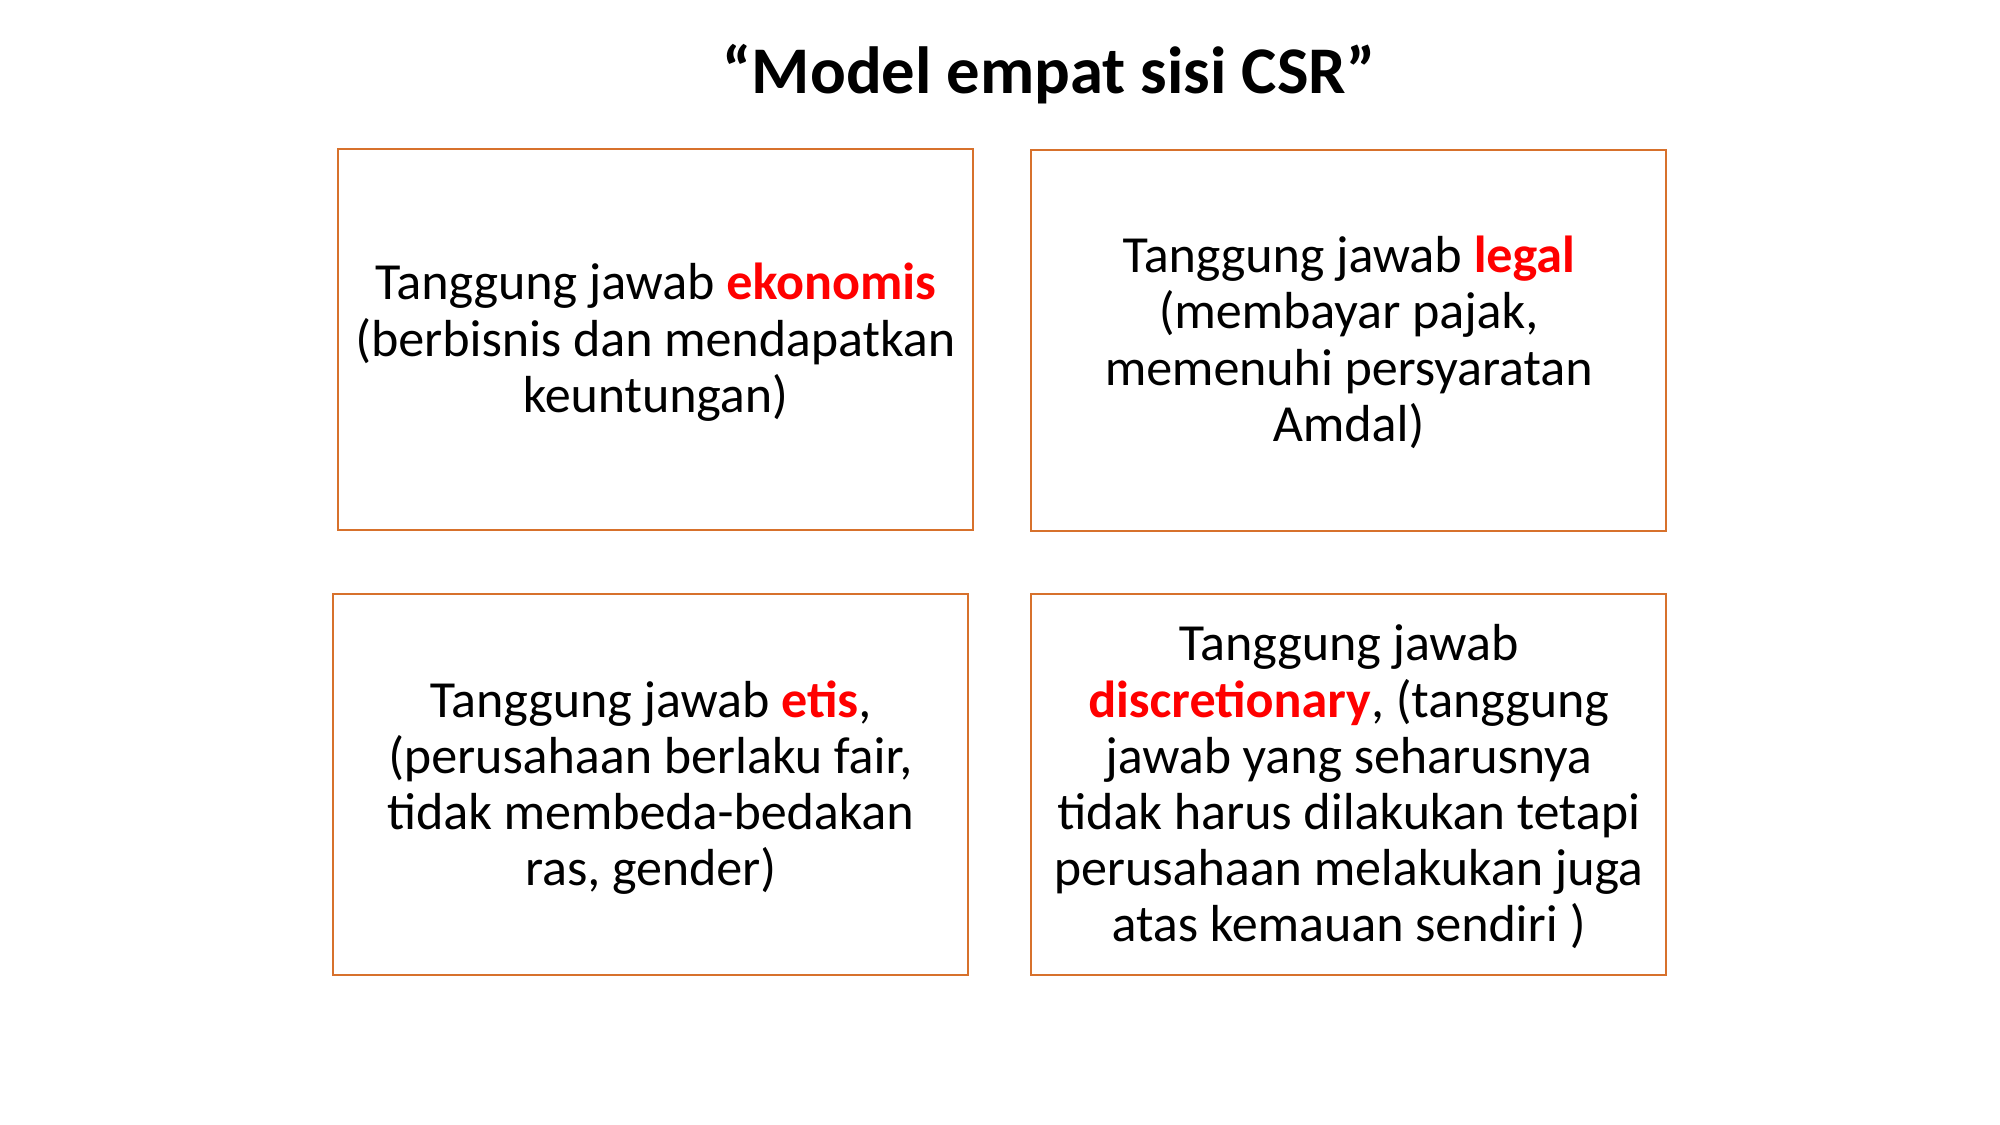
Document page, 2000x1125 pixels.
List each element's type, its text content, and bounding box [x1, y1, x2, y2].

text_box “Model empat sisi CSR” [708, 19, 1391, 114]
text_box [333, 118, 1667, 1007]
